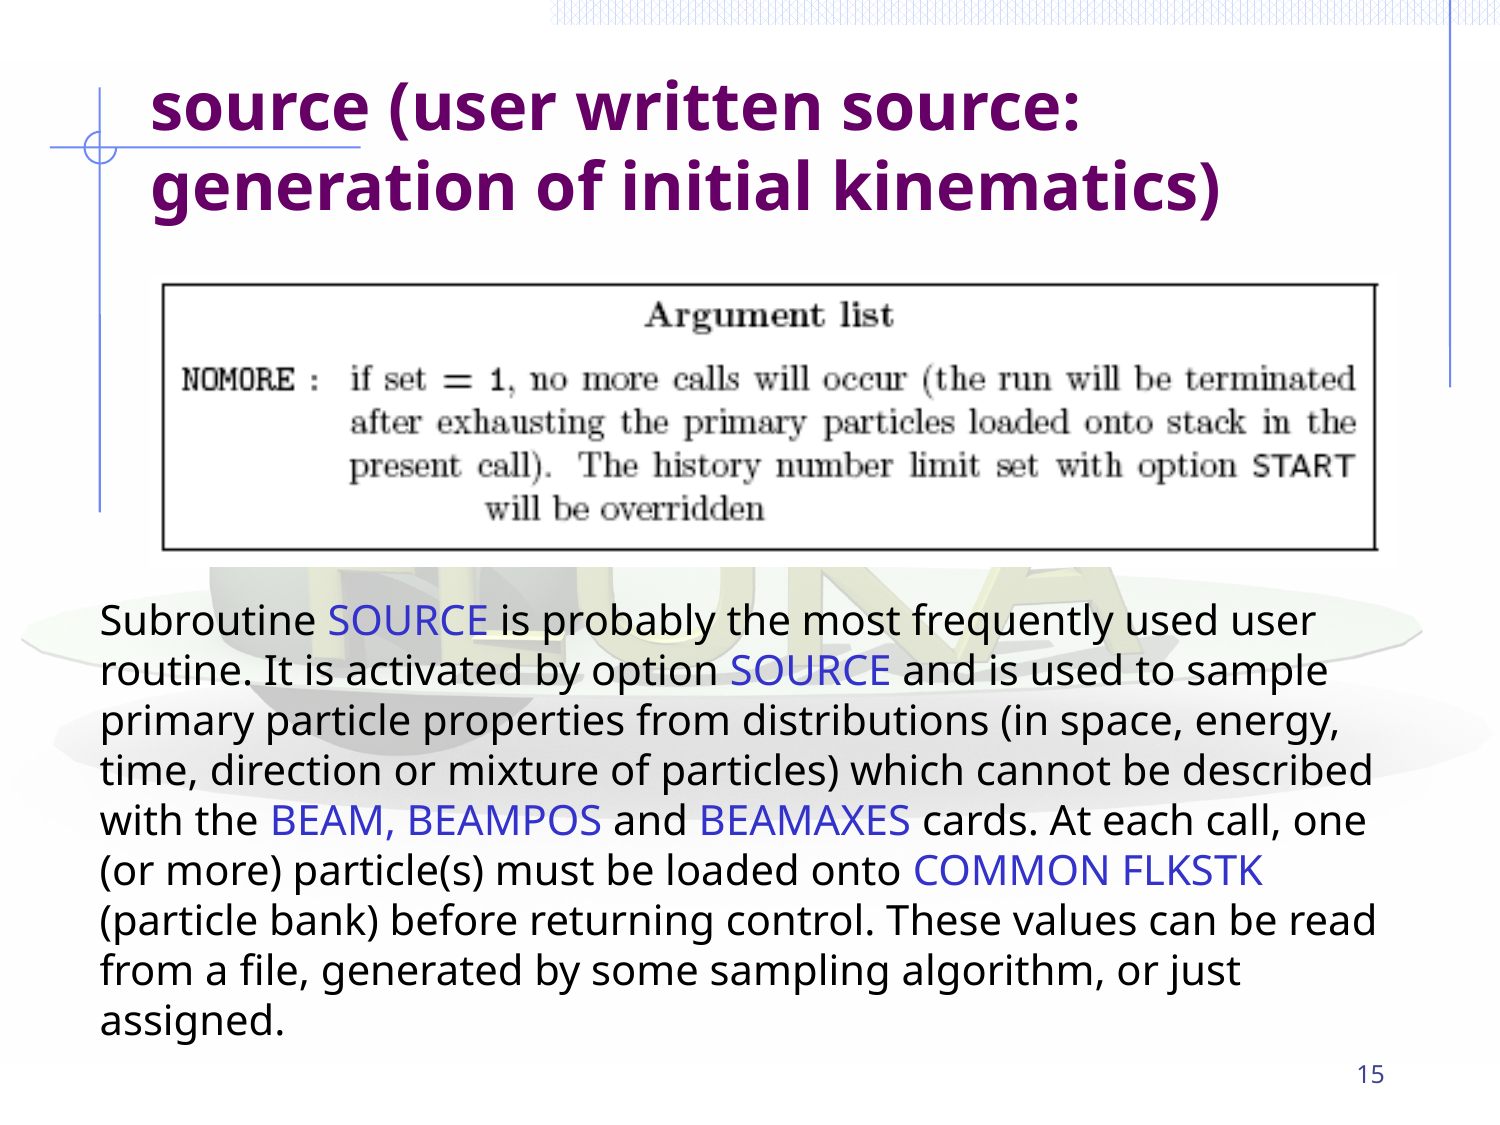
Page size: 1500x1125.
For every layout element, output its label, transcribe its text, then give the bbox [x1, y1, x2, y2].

slide_number 15 [1137, 1052, 1401, 1101]
picture [149, 274, 1397, 568]
text_box Subroutine SOURCE is probably the most frequently used user routine. It is activated by option SOURCE and is used to sample primary particle properties from distributions (in space, energy, time, direction or mixture of particles) which cannot be described with the BEAM, BEAMPOS and BEAMAXES cards. At each call, one (or more) particle(s) must be loaded onto COMMON FLKSTK (particle bank) before returning control. These values can be read from a file, generated by some sampling algorithm, or just assigned. [84, 586, 1413, 1052]
title source (user written source: generation of initial kinematics)‏ [135, 76, 1454, 232]
